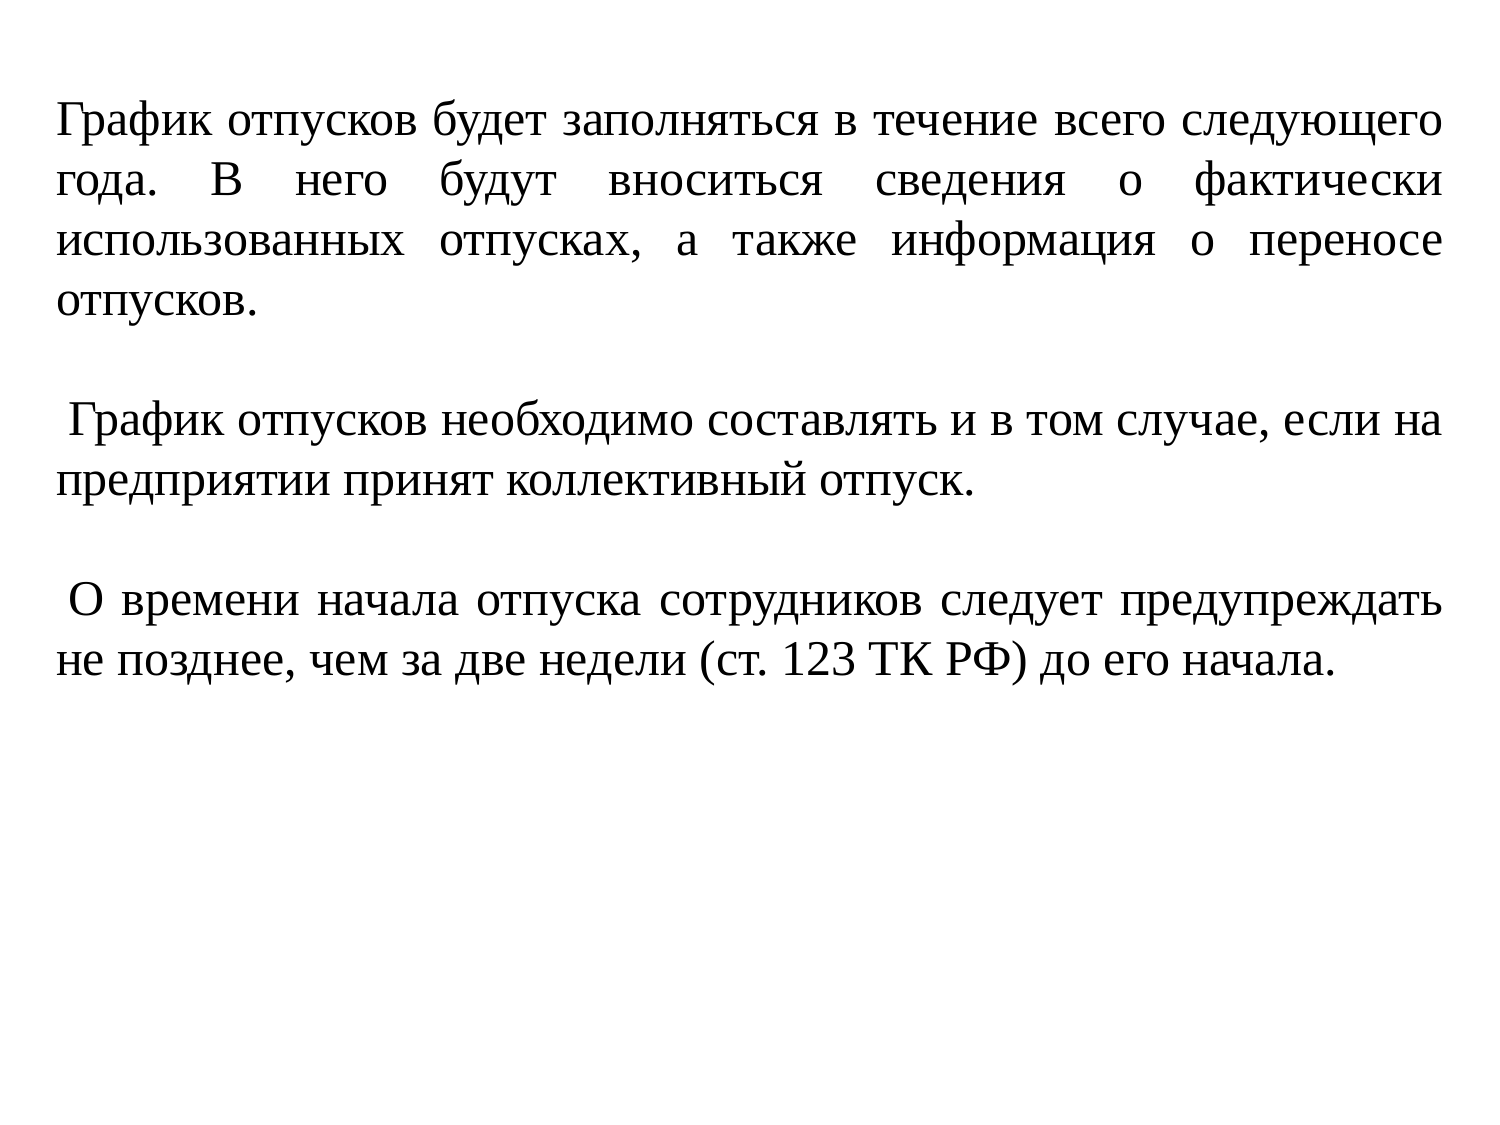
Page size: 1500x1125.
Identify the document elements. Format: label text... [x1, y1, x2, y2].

text_box График отпусков будет заполняться в течение всего следующего года. В него будут вноситься сведения о фактически использованных отпусках, а также информация о переносе отпусков. График отпусков необходимо составлять и в том случае, если на предприятии принят коллективный отпуск. О времени начала отпуска сотрудников следует предупреждать не позднее, чем за две недели (ст. 123 ТК РФ) до его начала. [41, 78, 1459, 753]
